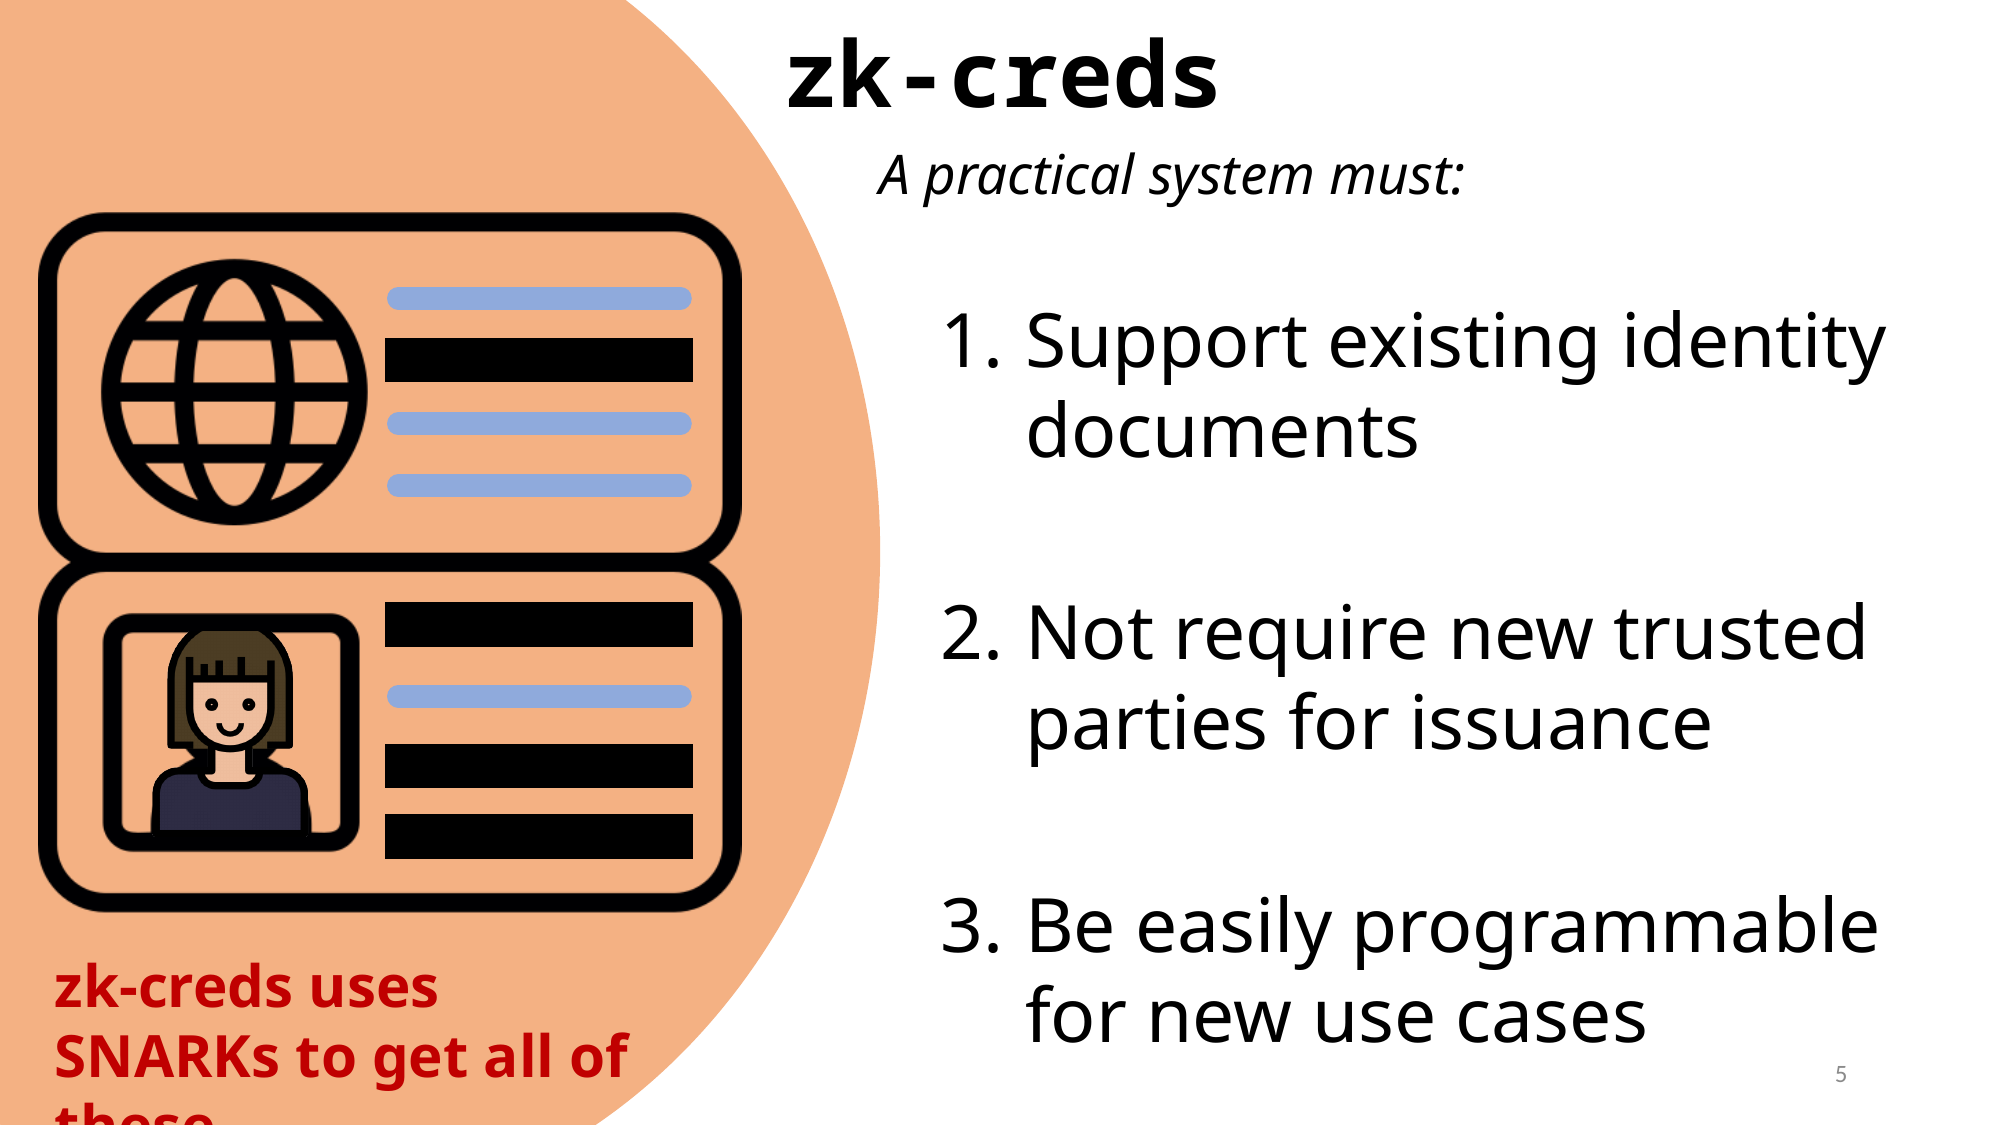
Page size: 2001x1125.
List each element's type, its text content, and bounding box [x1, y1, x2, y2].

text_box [0, 0, 881, 1125]
title zk-creds [881, 0, 1311, 119]
slide_number 5 [1412, 1065, 1863, 1103]
list A practical system must: [881, 119, 1541, 213]
text_box Support existing identity documents Not require new trusted parties for issuance Be easily programmable for new use cases [924, 285, 1935, 1065]
